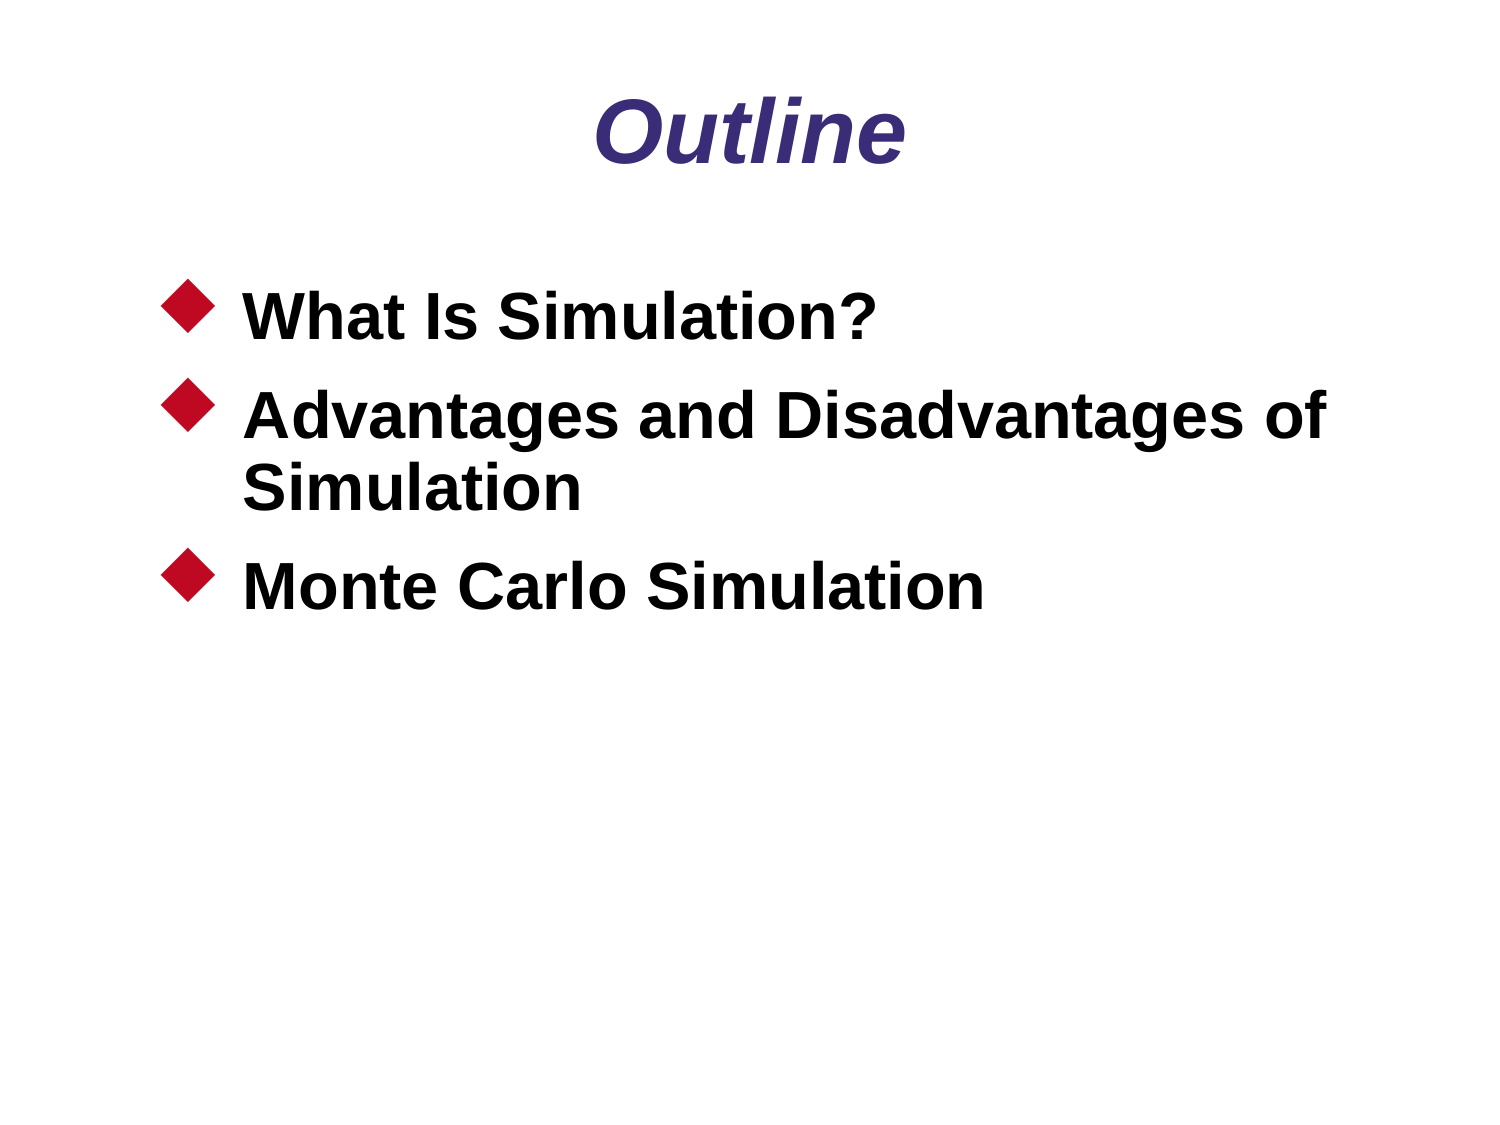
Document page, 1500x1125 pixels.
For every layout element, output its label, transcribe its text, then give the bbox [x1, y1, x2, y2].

text_box What Is Simulation? Advantages and Disadvantages of Simulation Monte Carlo Simulation [140, 275, 1360, 632]
title Outline [112, 71, 1388, 197]
